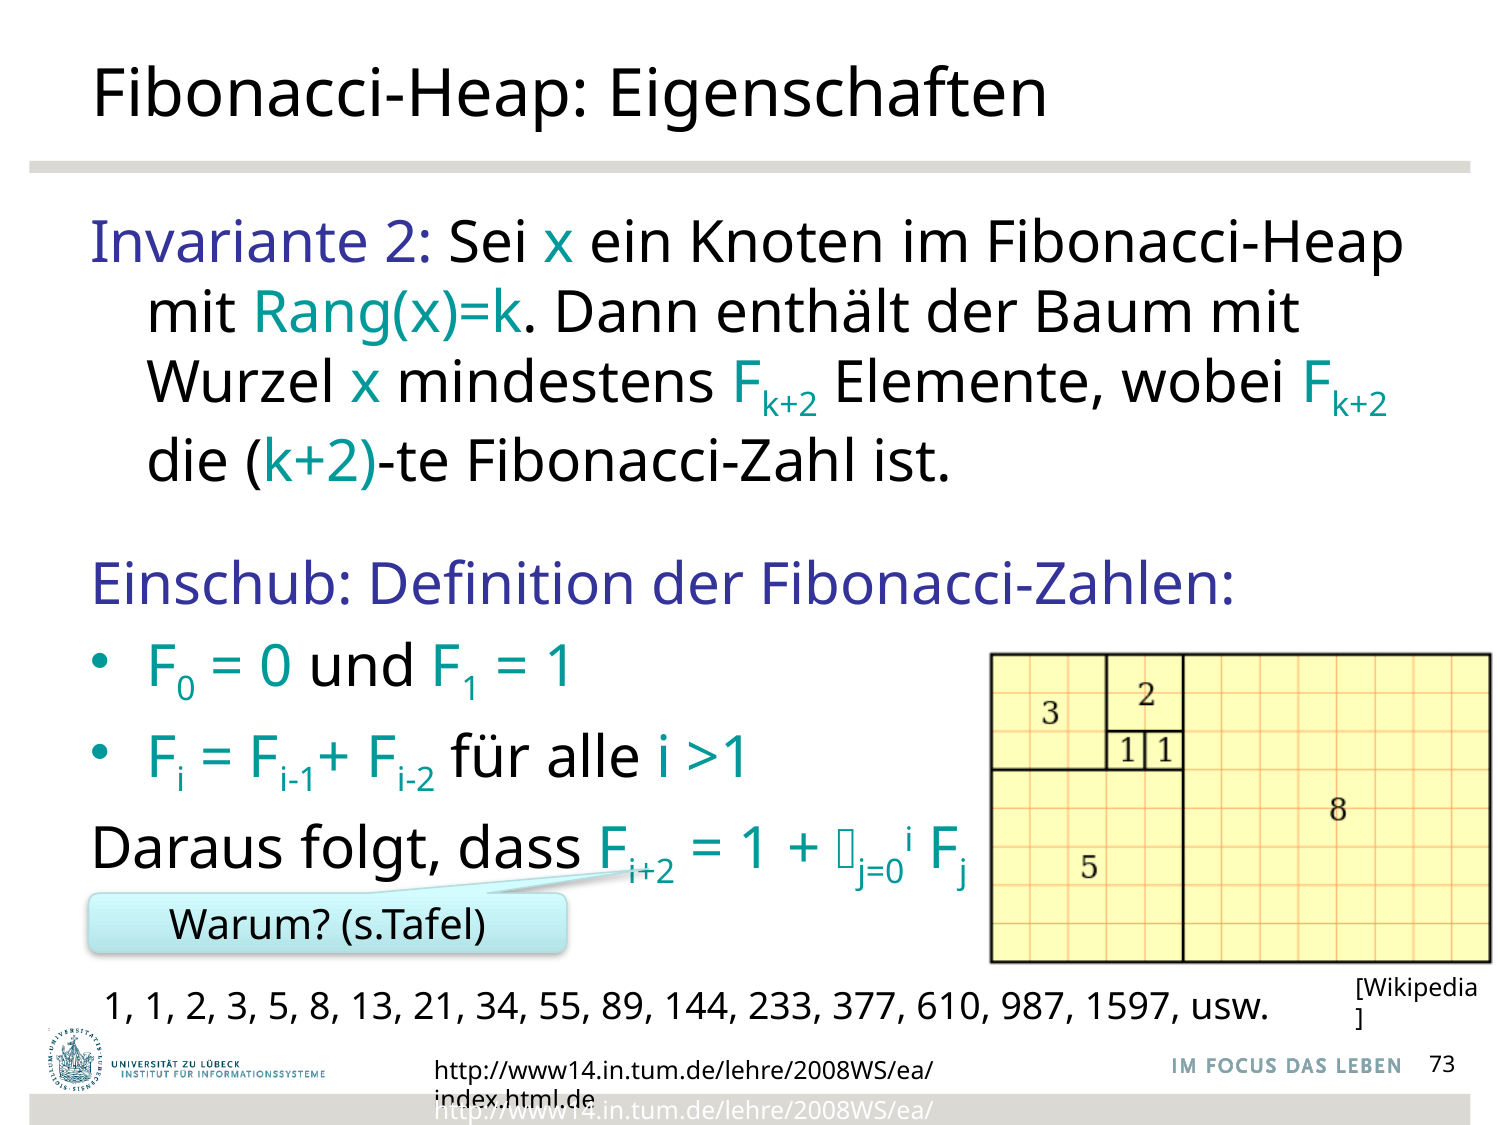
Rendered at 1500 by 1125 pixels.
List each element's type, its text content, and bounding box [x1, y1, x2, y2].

title Fibonacci-Heap: Eigenschaften [76, 42, 1427, 126]
text_box http://www14.in.tum.de/lehre/2008WS/ea/index.html.de [419, 1087, 1046, 1125]
text_box http://www14.in.tum.de/lehre/2008WS/ea/index.html.de [419, 1046, 1046, 1087]
list Invariante 2: Sei x ein Knoten im Fibonacci-Heap mit Rang(x)=k. Dann enthält der Baum mit Wurzel x mindestens Fk+2 Elemente, wobei Fk+2 die (k+2)-te Fibonacci-Zahl ist. Einschub: Definition der Fibonacci-Zahlen: F0 = 0 und F1 = 1 Fi = Fi-1+ Fi-2 für alle i >1 Daraus folgt, dass Fi+2 = 1 + 𝛴j=0i Fj [75, 196, 1425, 1012]
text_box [88, 644, 1500, 1036]
slide_number 73 [1305, 1050, 1471, 1083]
picture [1173, 1058, 1305, 1073]
